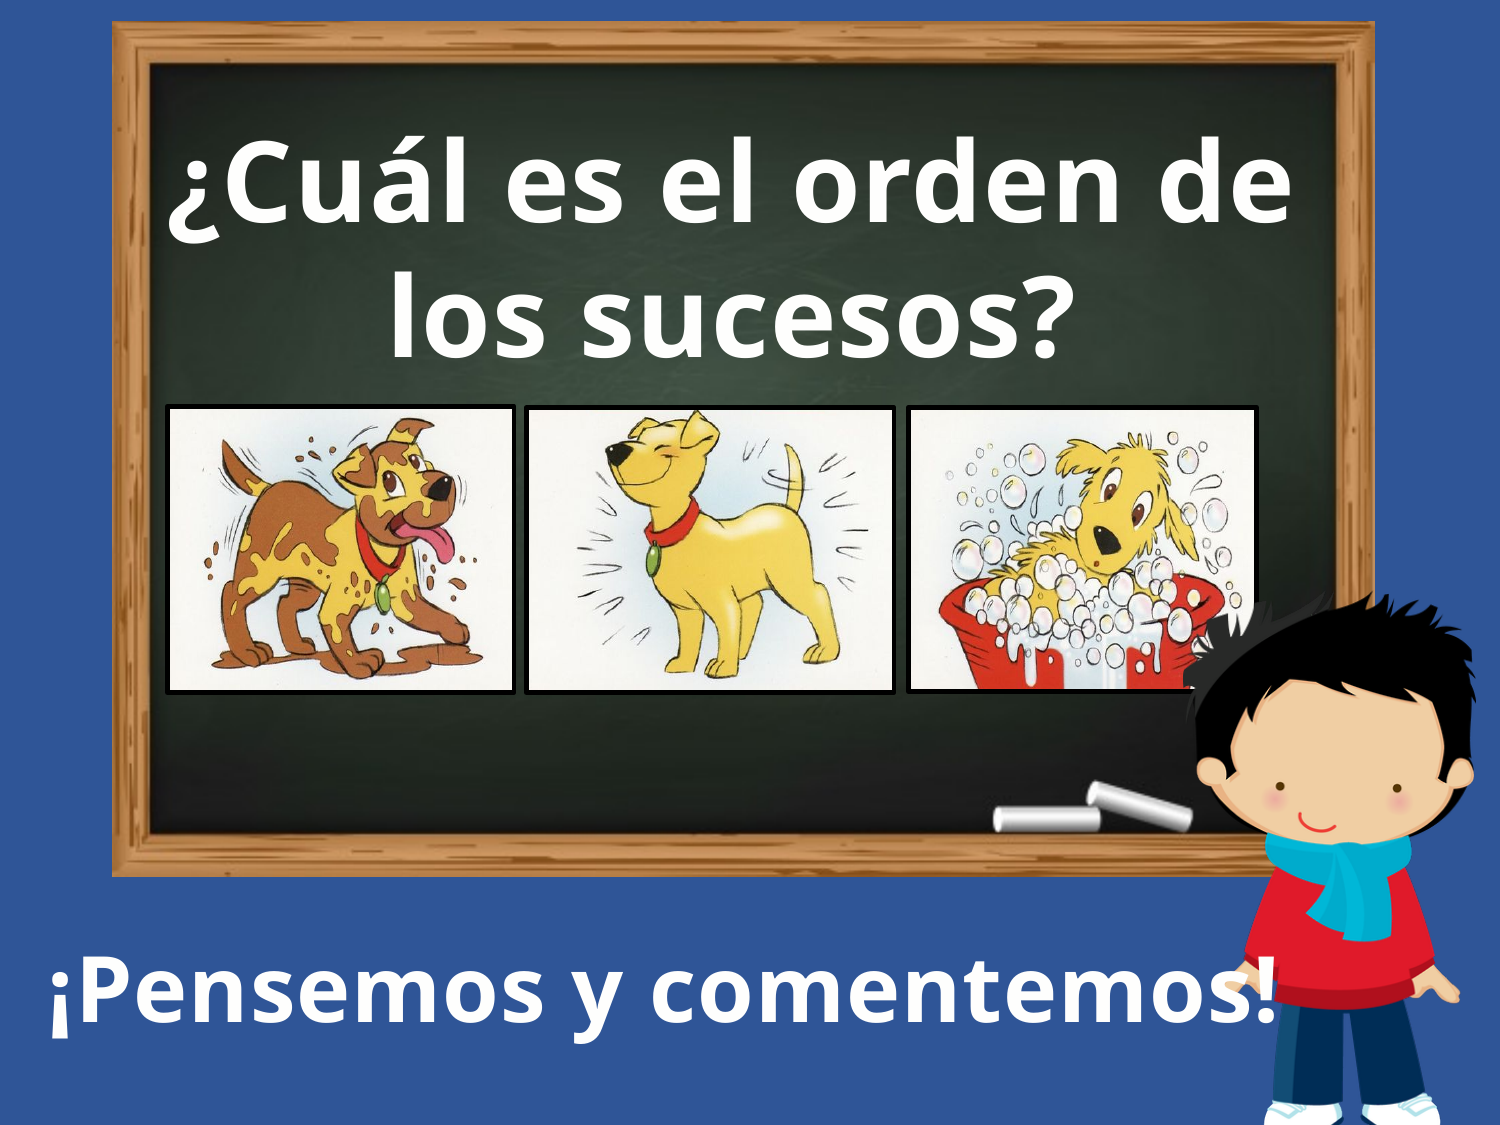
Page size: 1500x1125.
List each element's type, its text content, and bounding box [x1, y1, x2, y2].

picture [112, 21, 1476, 1125]
text_box ¡Pensemos y comentemos! [32, 922, 1183, 1048]
